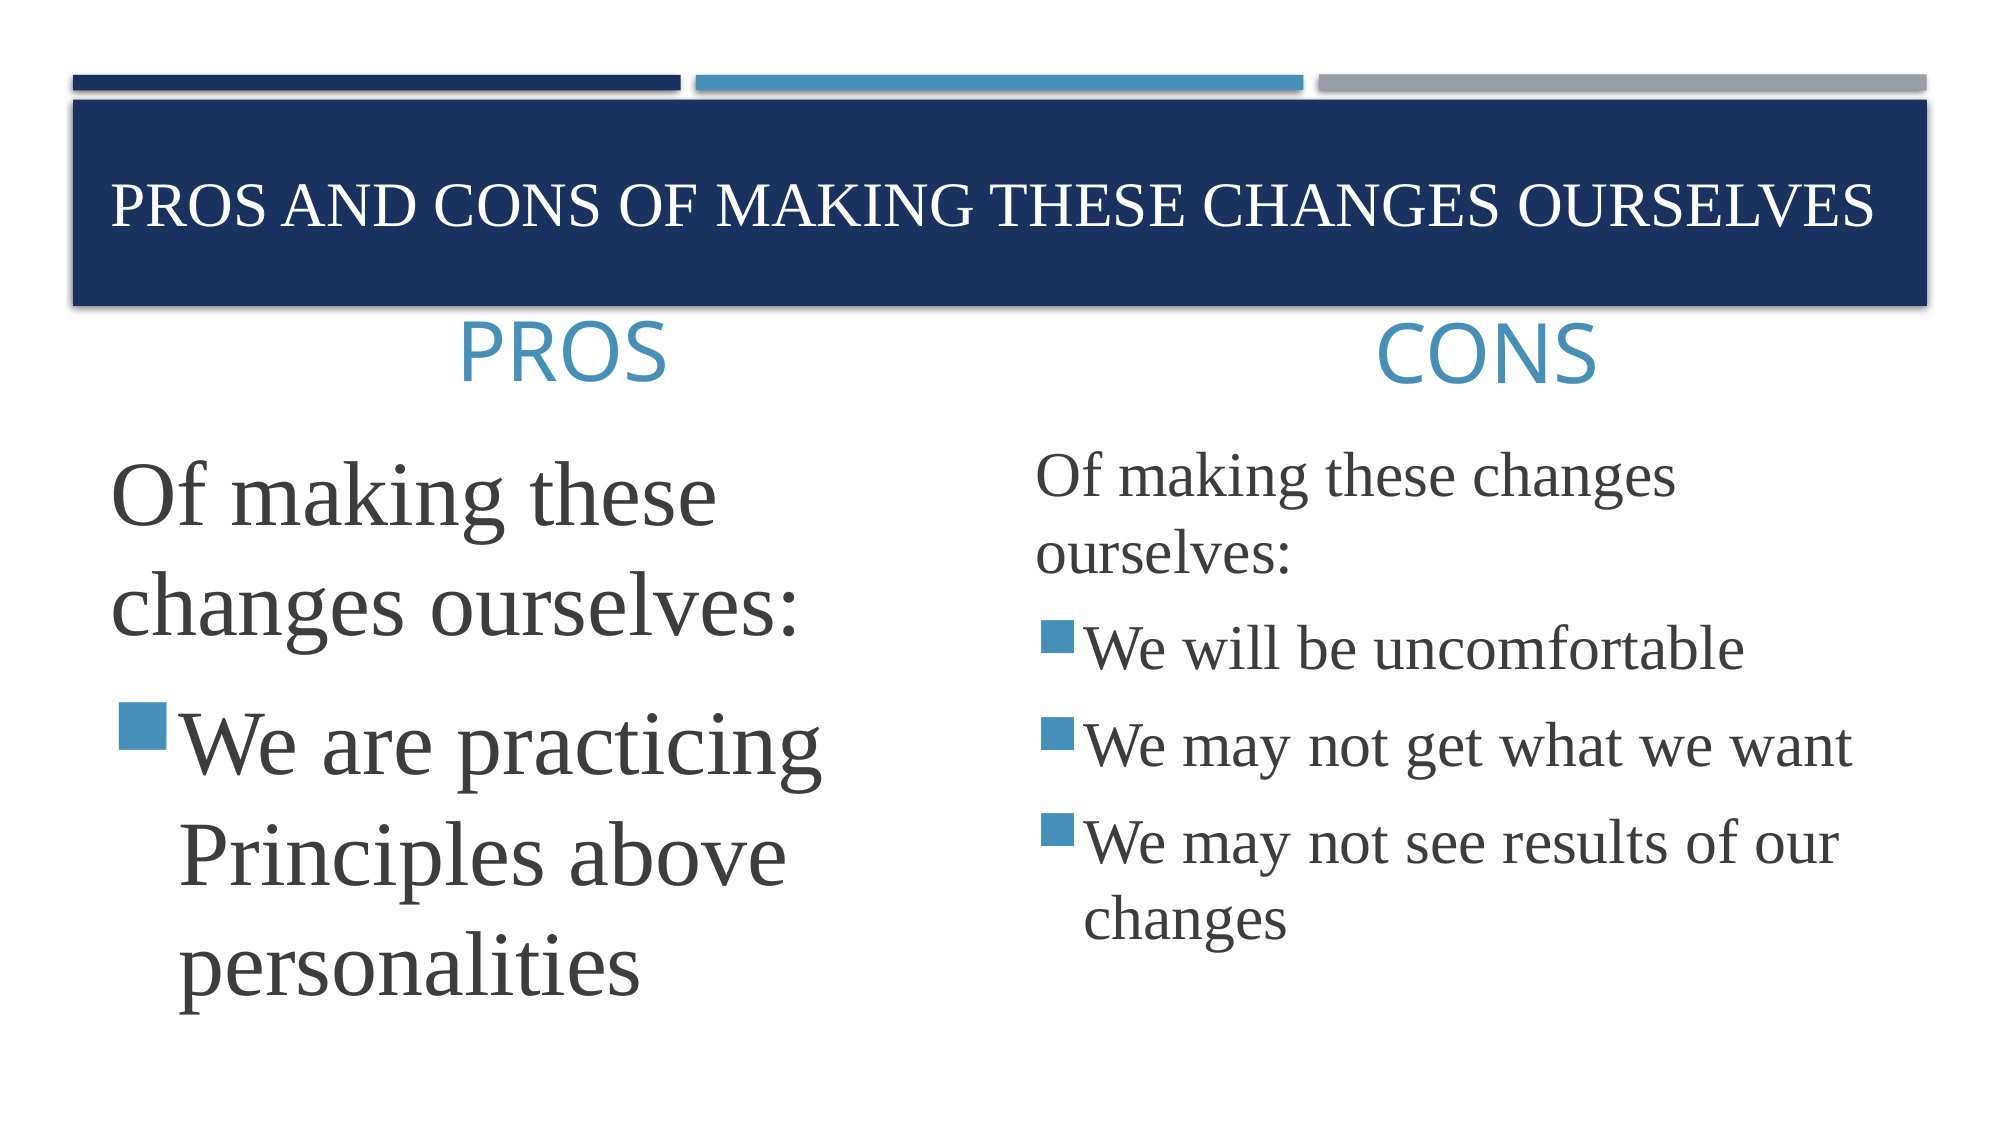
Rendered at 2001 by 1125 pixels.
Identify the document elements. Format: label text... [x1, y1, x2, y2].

title Pros and Cons of making these changes ourselves [95, 119, 1905, 282]
list PROS [145, 317, 980, 406]
list Of making these changes ourselves: We will be uncomfortable We may not get what we want We may not see results of our changes [1019, 425, 1905, 1027]
list Of making these changes ourselves: We are practicing Principles above personalities [95, 425, 980, 1027]
list CONS [1070, 317, 1905, 409]
